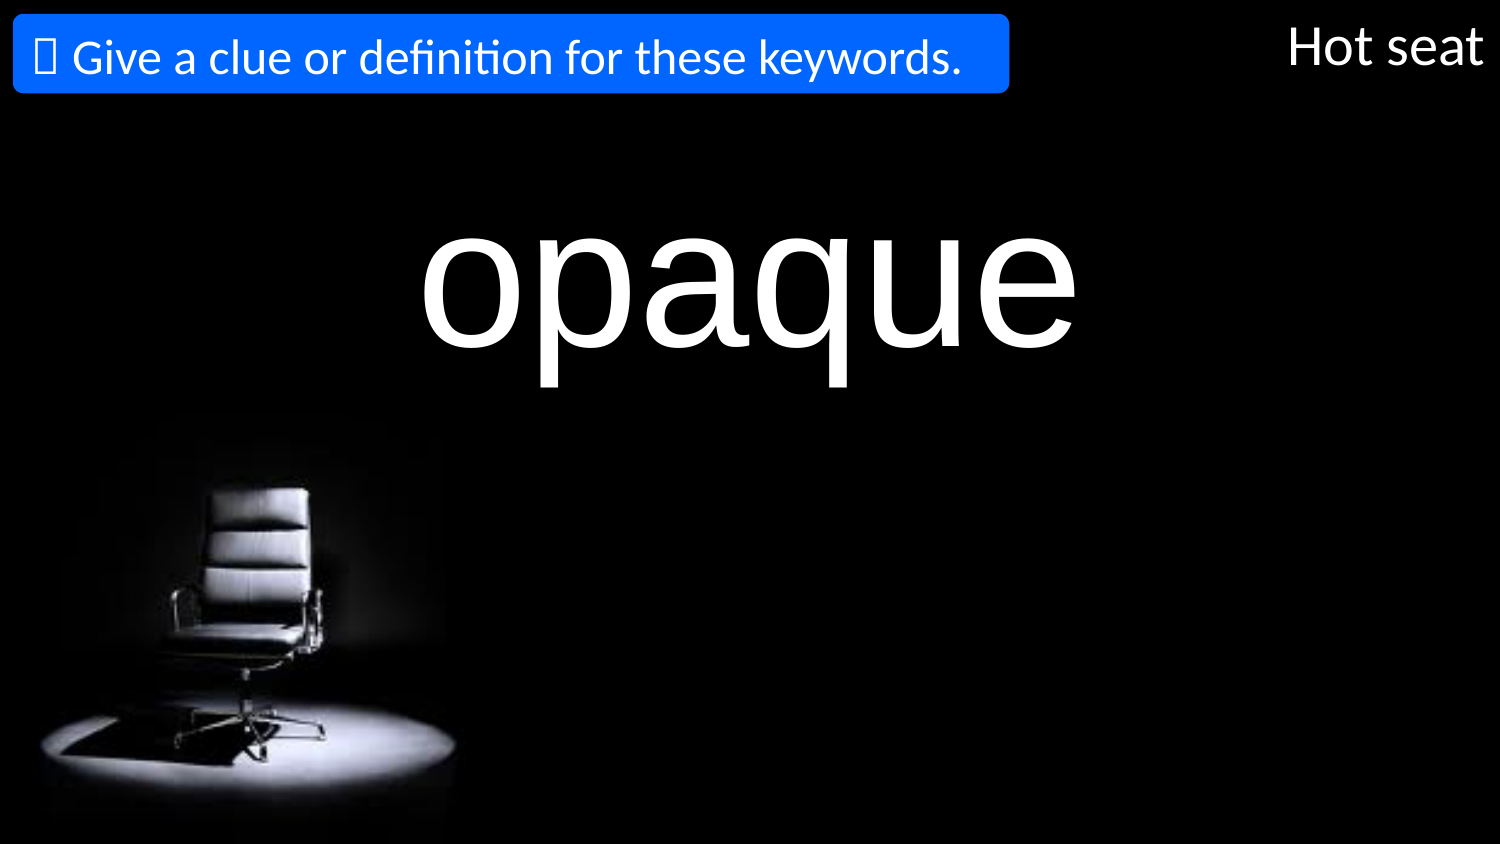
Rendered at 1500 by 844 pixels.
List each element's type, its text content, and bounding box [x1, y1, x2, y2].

text_box  Give a clue or definition for these keywords. [12, 13, 1010, 94]
picture [0, 410, 499, 844]
text_box Hot seat [1188, 0, 1500, 85]
text_box opaque [0, 138, 1500, 394]
